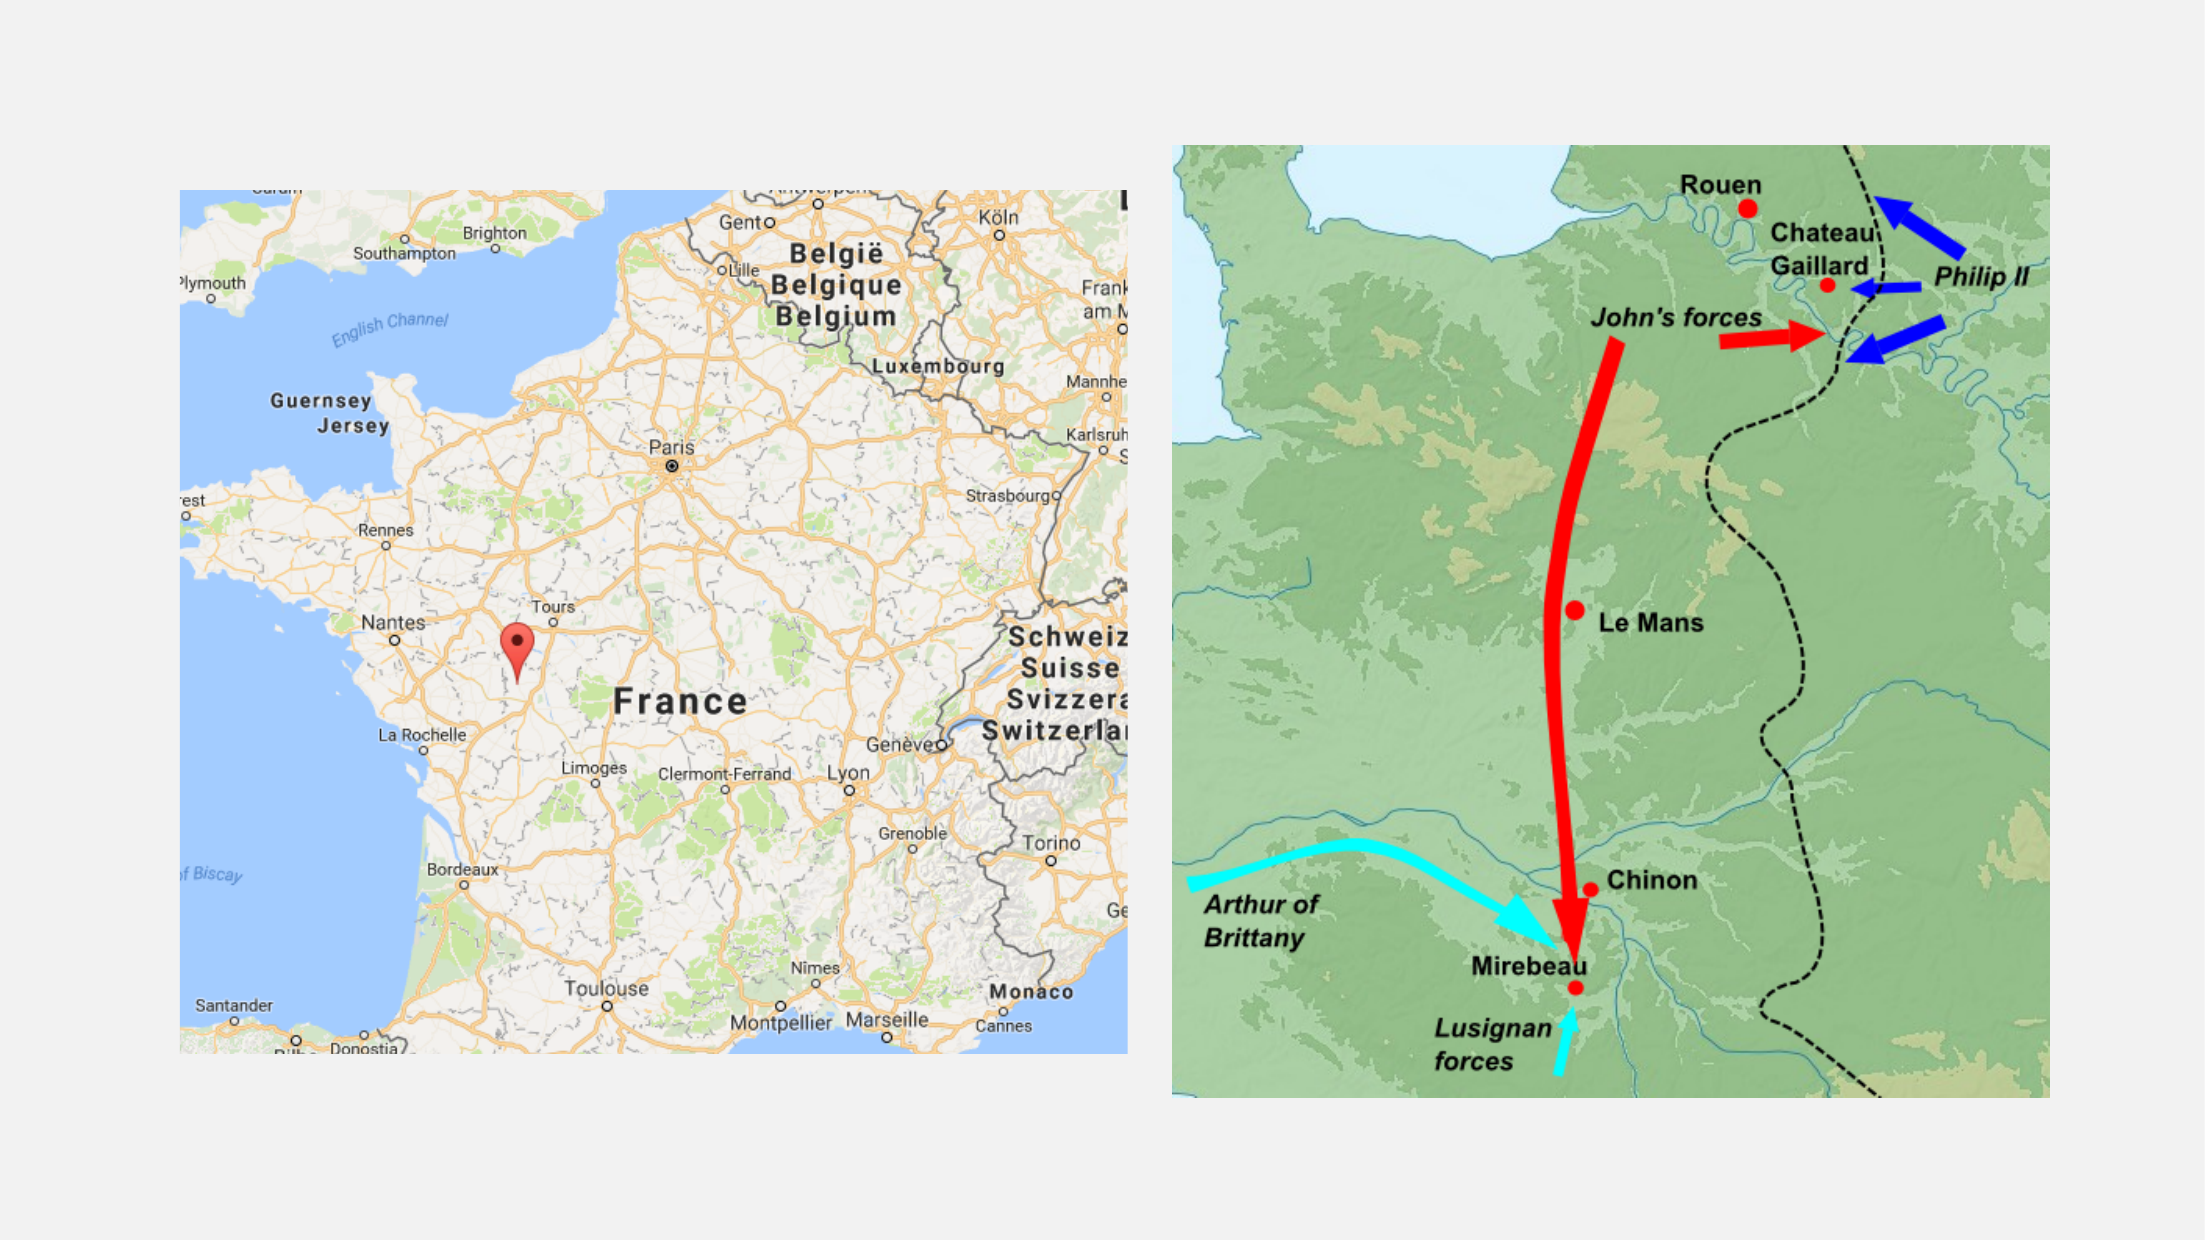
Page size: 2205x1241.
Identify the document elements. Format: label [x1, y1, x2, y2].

picture [1172, 145, 2050, 1098]
picture [179, 189, 1128, 1054]
